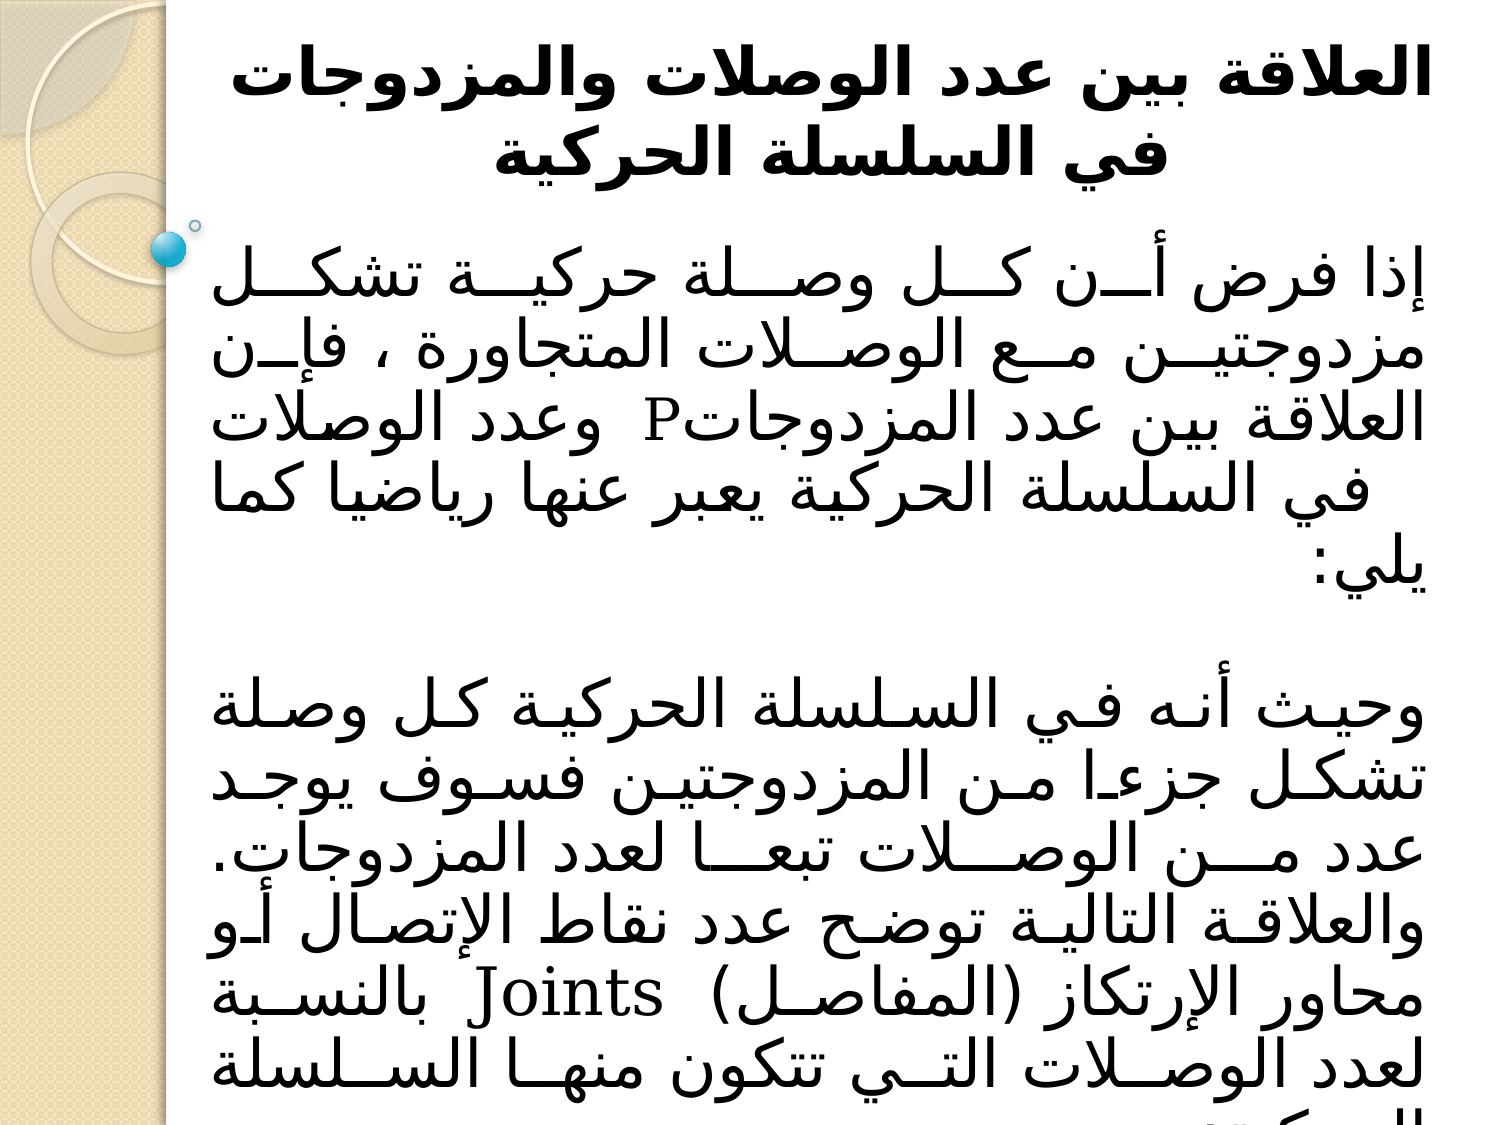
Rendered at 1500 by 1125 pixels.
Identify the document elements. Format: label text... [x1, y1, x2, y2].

title العلاقة بين عدد الوصلات والمزدوجات في السلسلة الحركية [195, 78, 1500, 197]
